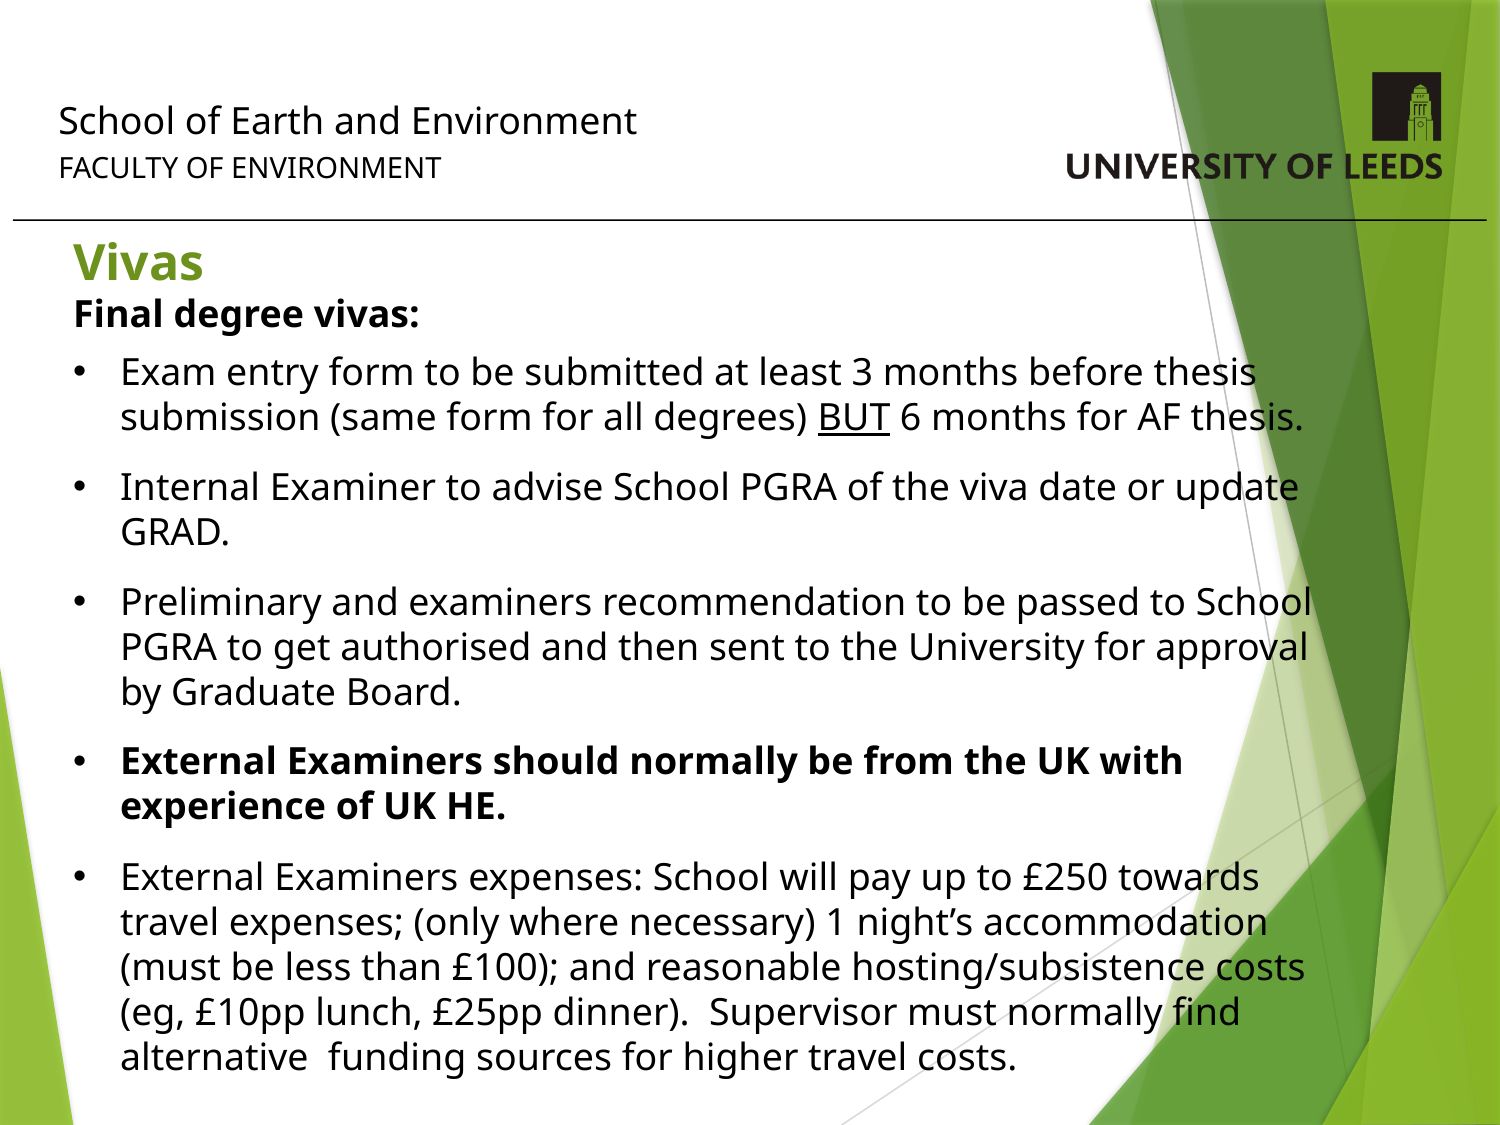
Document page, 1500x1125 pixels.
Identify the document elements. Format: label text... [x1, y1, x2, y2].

text_box School of Earth and Environment FACULTY OF ENVIRONMENT [58, 69, 859, 191]
text_box Vivas Final degree vivas: Exam entry form to be submitted at least 3 months before thesis submission (same form for all degrees) BUT 6 months for AF thesis. Internal Examiner to advise School PGRA of the viva date or update GRAD. Preliminary and examiners recommendation to be passed to School PGRA to get authorised and then sent to the University for approval by Graduate Board. External Examiners should normally be from the UK with experience of UK HE. External Examiners expenses: School will pay up to £250 towards travel expenses; (only where necessary) 1 night’s accommodation (must be less than £100); and reasonable hosting/subsistence costs (eg, £10pp lunch, £25pp dinner). Supervisor must normally find alternative funding sources for higher travel costs. [58, 222, 1350, 1085]
picture [1067, 71, 1442, 180]
